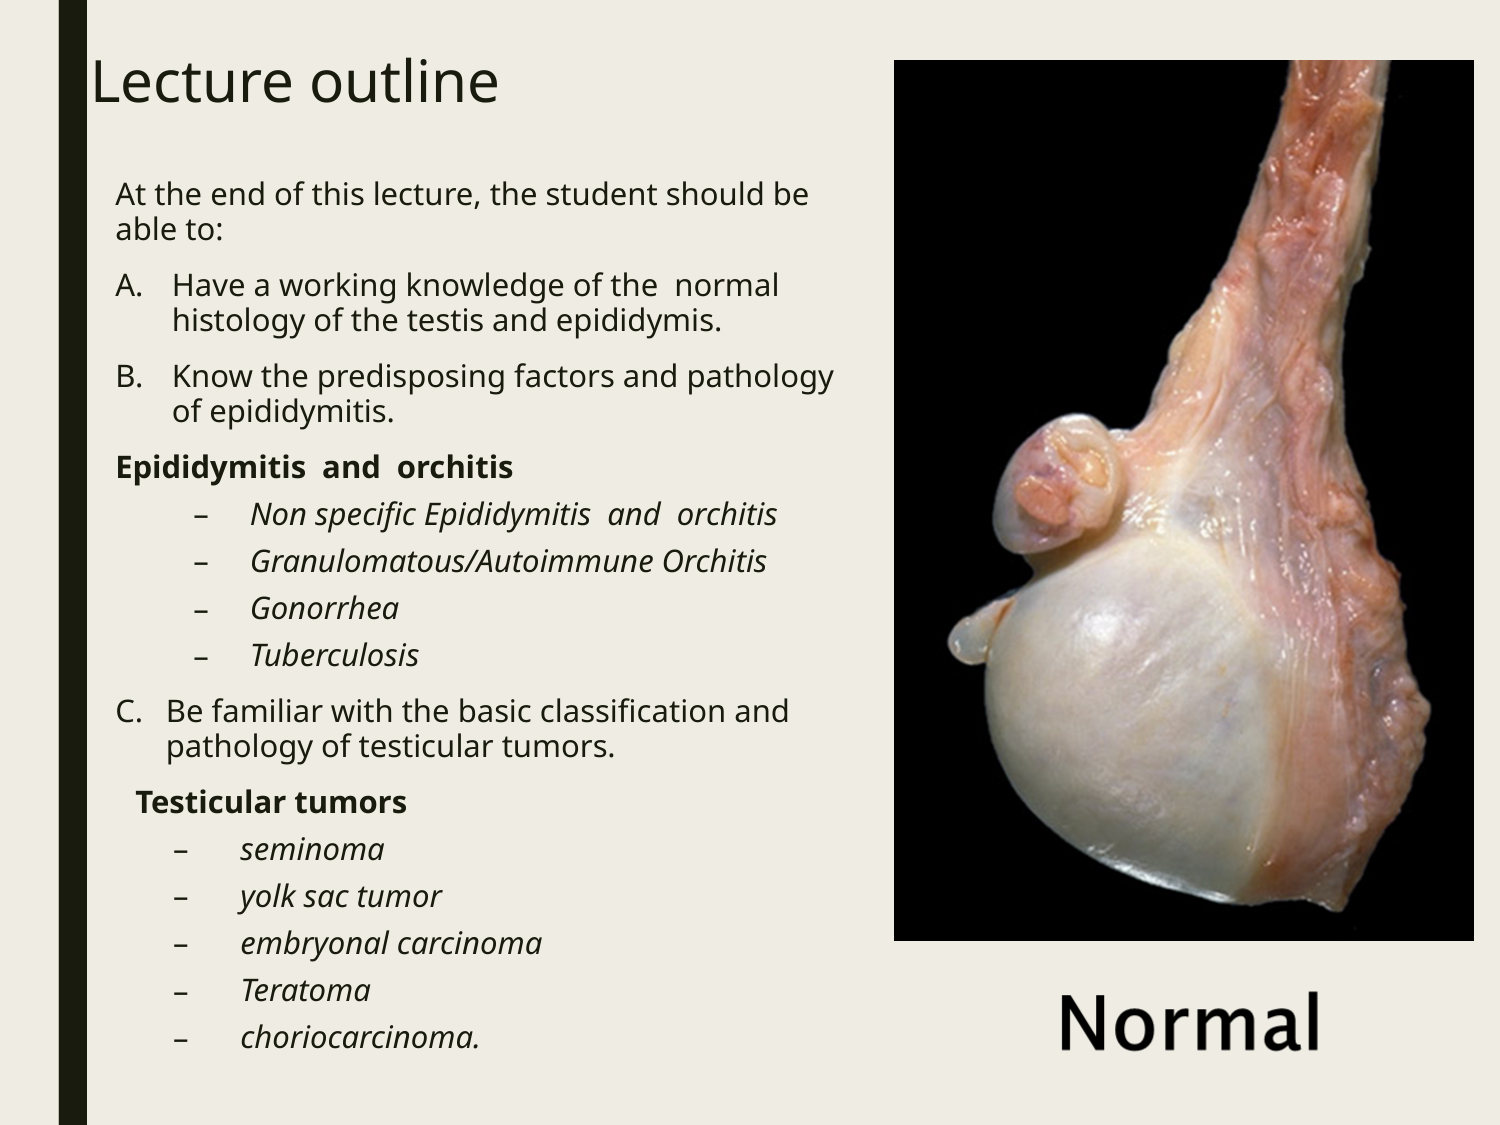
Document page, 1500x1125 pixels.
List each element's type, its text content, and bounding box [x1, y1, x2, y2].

picture [1009, 962, 1448, 1122]
list At the end of this lecture, the student should be able to: Have a working knowledge of the normal histology of the testis and epididymis. Know the predisposing factors and pathology of epididymitis. Epididymitis and orchitis Non specific Epididymitis and orchitis Granulomatous/Autoimmune Orchitis Gonorrhea Tuberculosis Be familiar with the basic classification and pathology of testicular tumors. Testicular tumors seminoma yolk sac tumor embryonal carcinoma Teratoma choriocarcinoma. [100, 170, 869, 1068]
picture [894, 60, 1474, 941]
title Lecture outline [75, 45, 550, 233]
